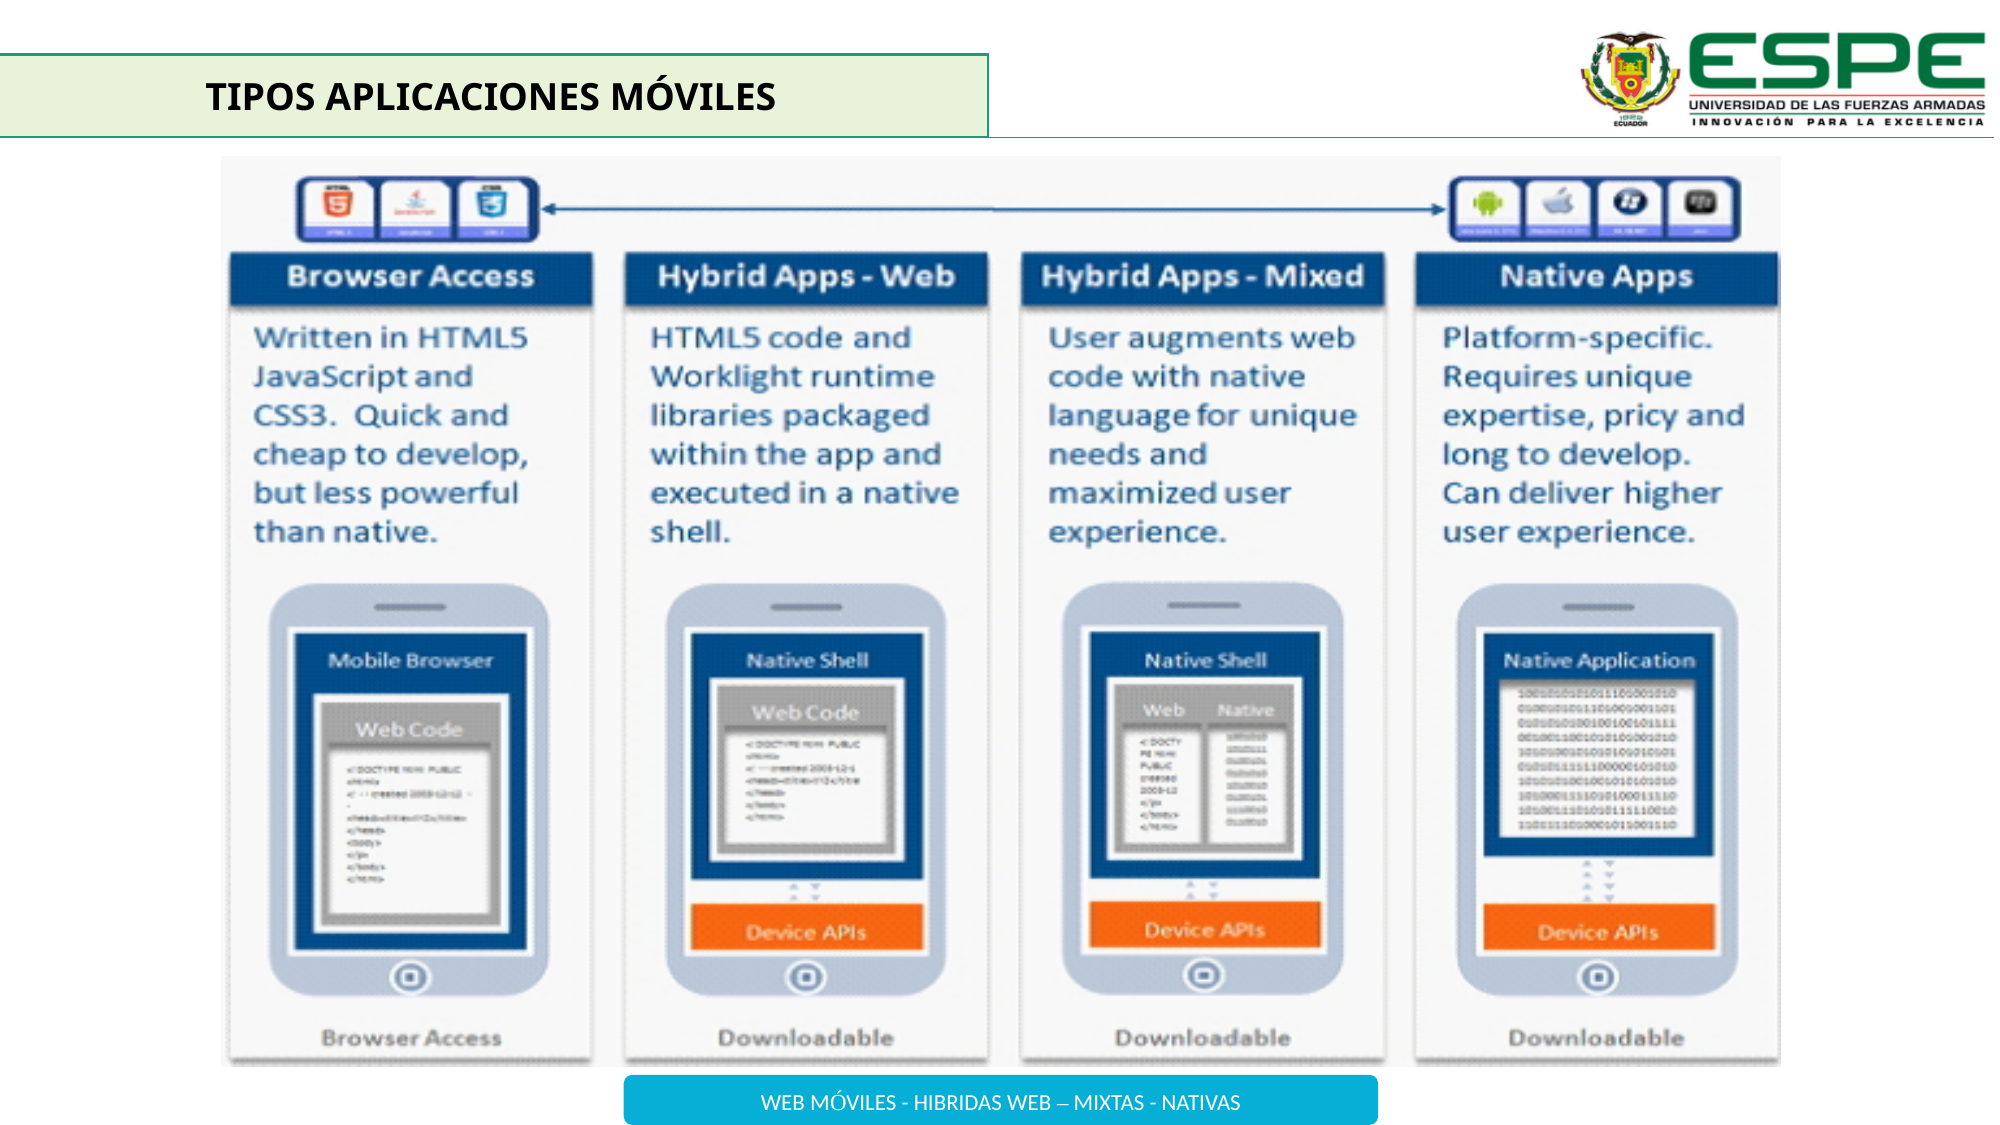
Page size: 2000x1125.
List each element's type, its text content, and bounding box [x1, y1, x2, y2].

text_box TIPOS APLICACIONES MÓVILES [0, 53, 989, 137]
picture [1566, 23, 1995, 137]
text_box WEB MÓVILES - HIBRIDAS WEB – MIXTAS - NATIVAS [623, 1074, 1379, 1125]
picture [221, 156, 1781, 1067]
